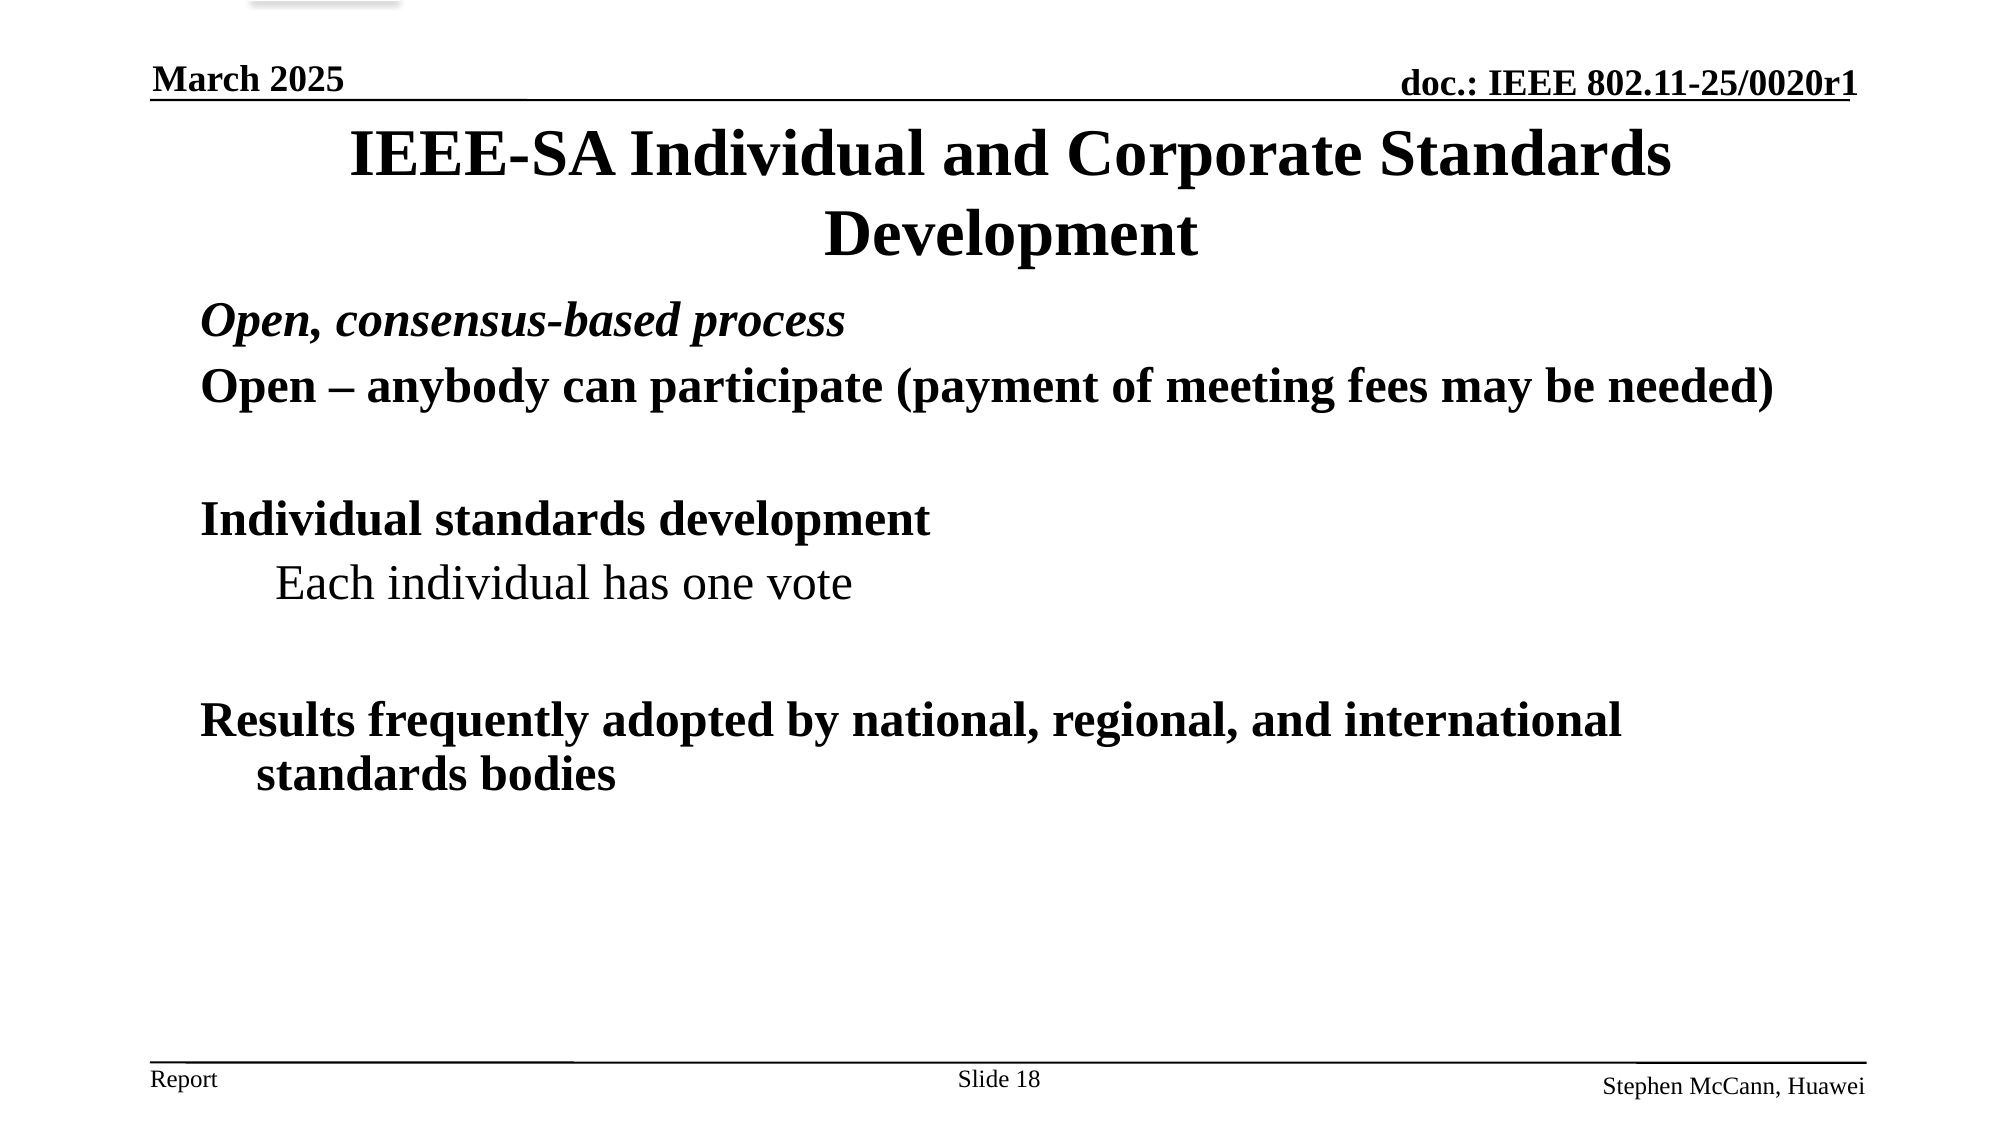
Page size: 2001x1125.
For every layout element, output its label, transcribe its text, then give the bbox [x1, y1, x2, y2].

list Open, consensus-based process Open – anybody can participate (payment of meeting fees may be needed) Individual standards development Each individual has one vote Results frequently adopted by national, regional, and international standards bodies [184, 278, 1851, 1013]
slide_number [152, 54, 563, 100]
title IEEE-SA Individual and Corporate Standards Development [161, 124, 1863, 255]
text_box Slide 18 [943, 1054, 1081, 1093]
text_box Stephen McCann, Huawei [1295, 1062, 1881, 1103]
